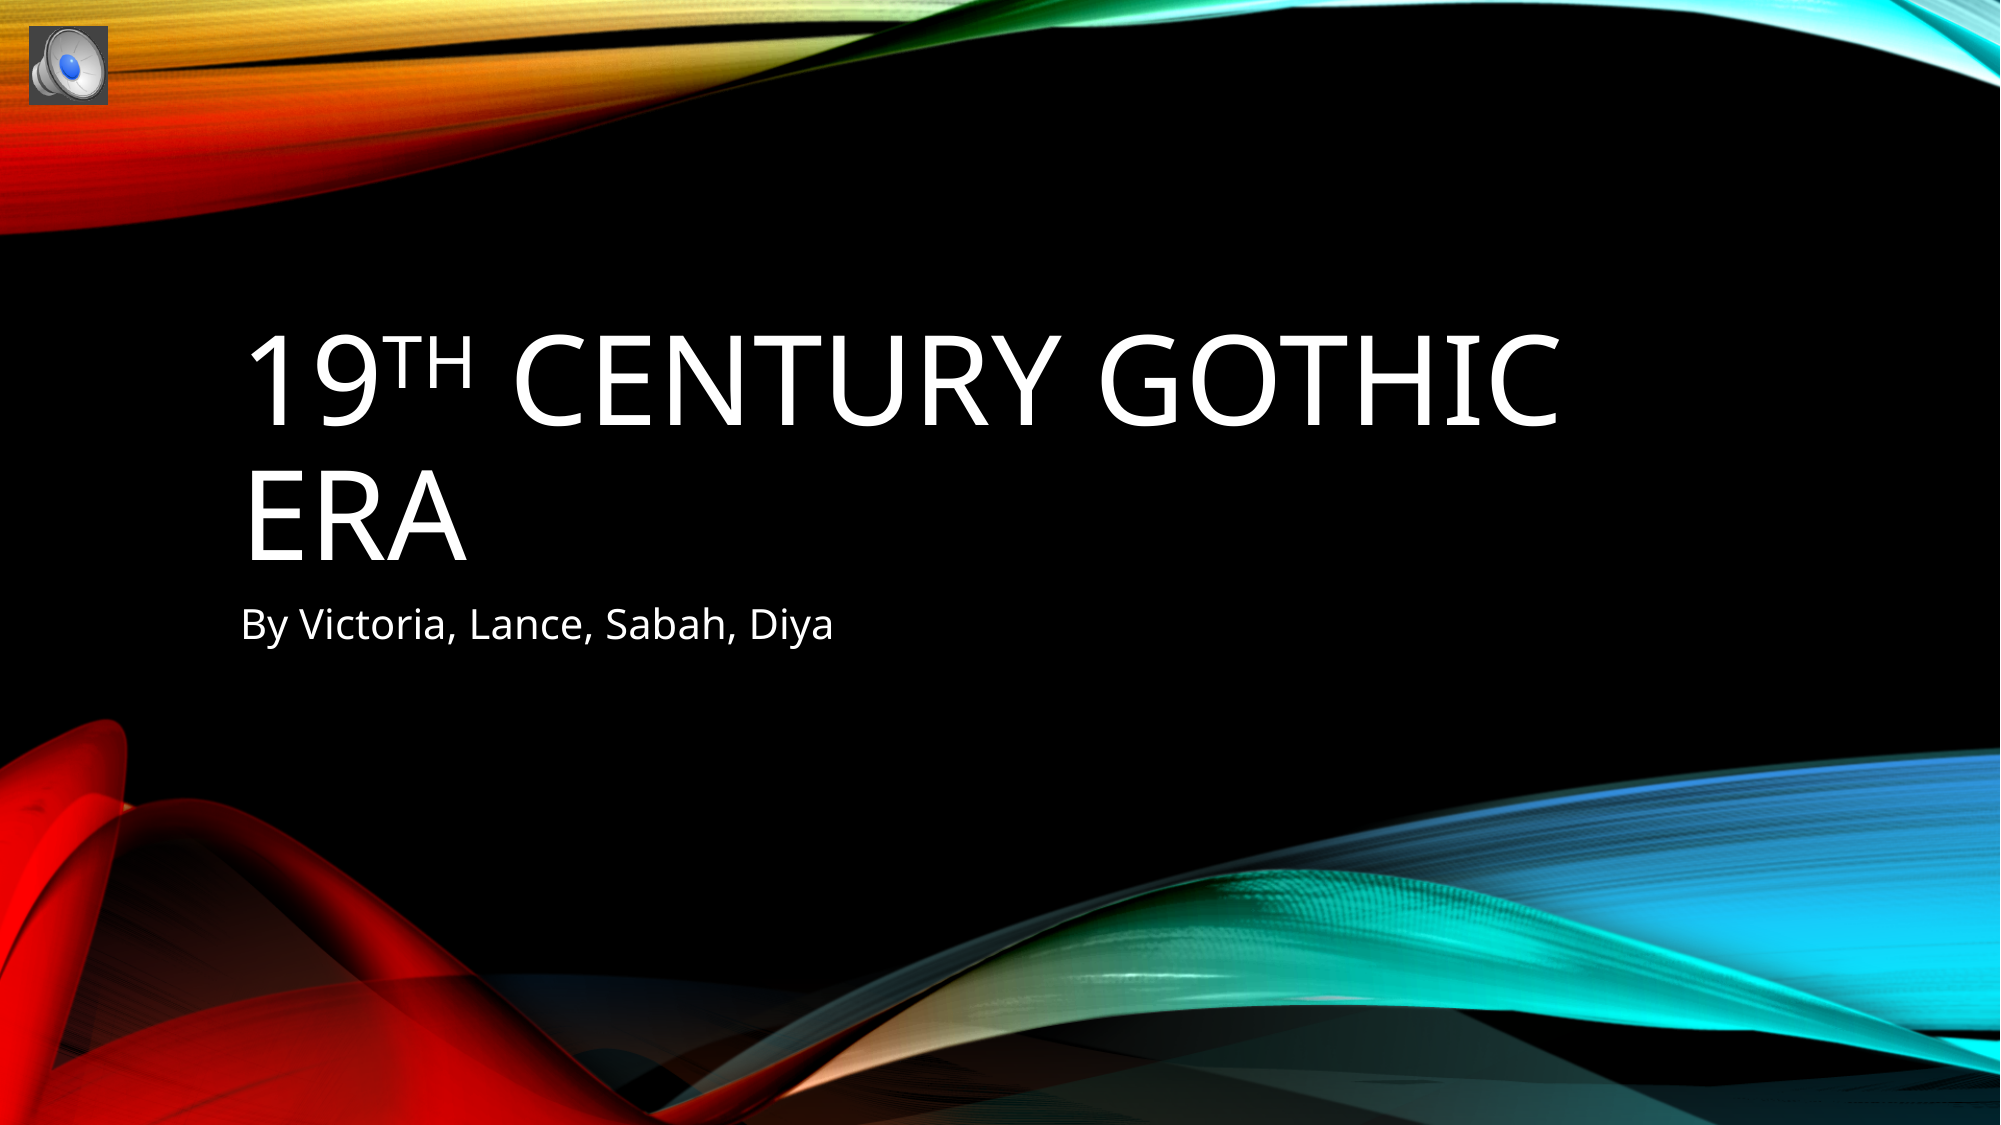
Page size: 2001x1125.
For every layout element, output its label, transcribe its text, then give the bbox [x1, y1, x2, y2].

picture [0, 0, 2000, 237]
subtitle By Victoria, Lance, Sabah, Diya [225, 595, 1775, 709]
picture [0, 717, 2000, 1125]
title 19TH Century Gothic era [225, 295, 1775, 595]
